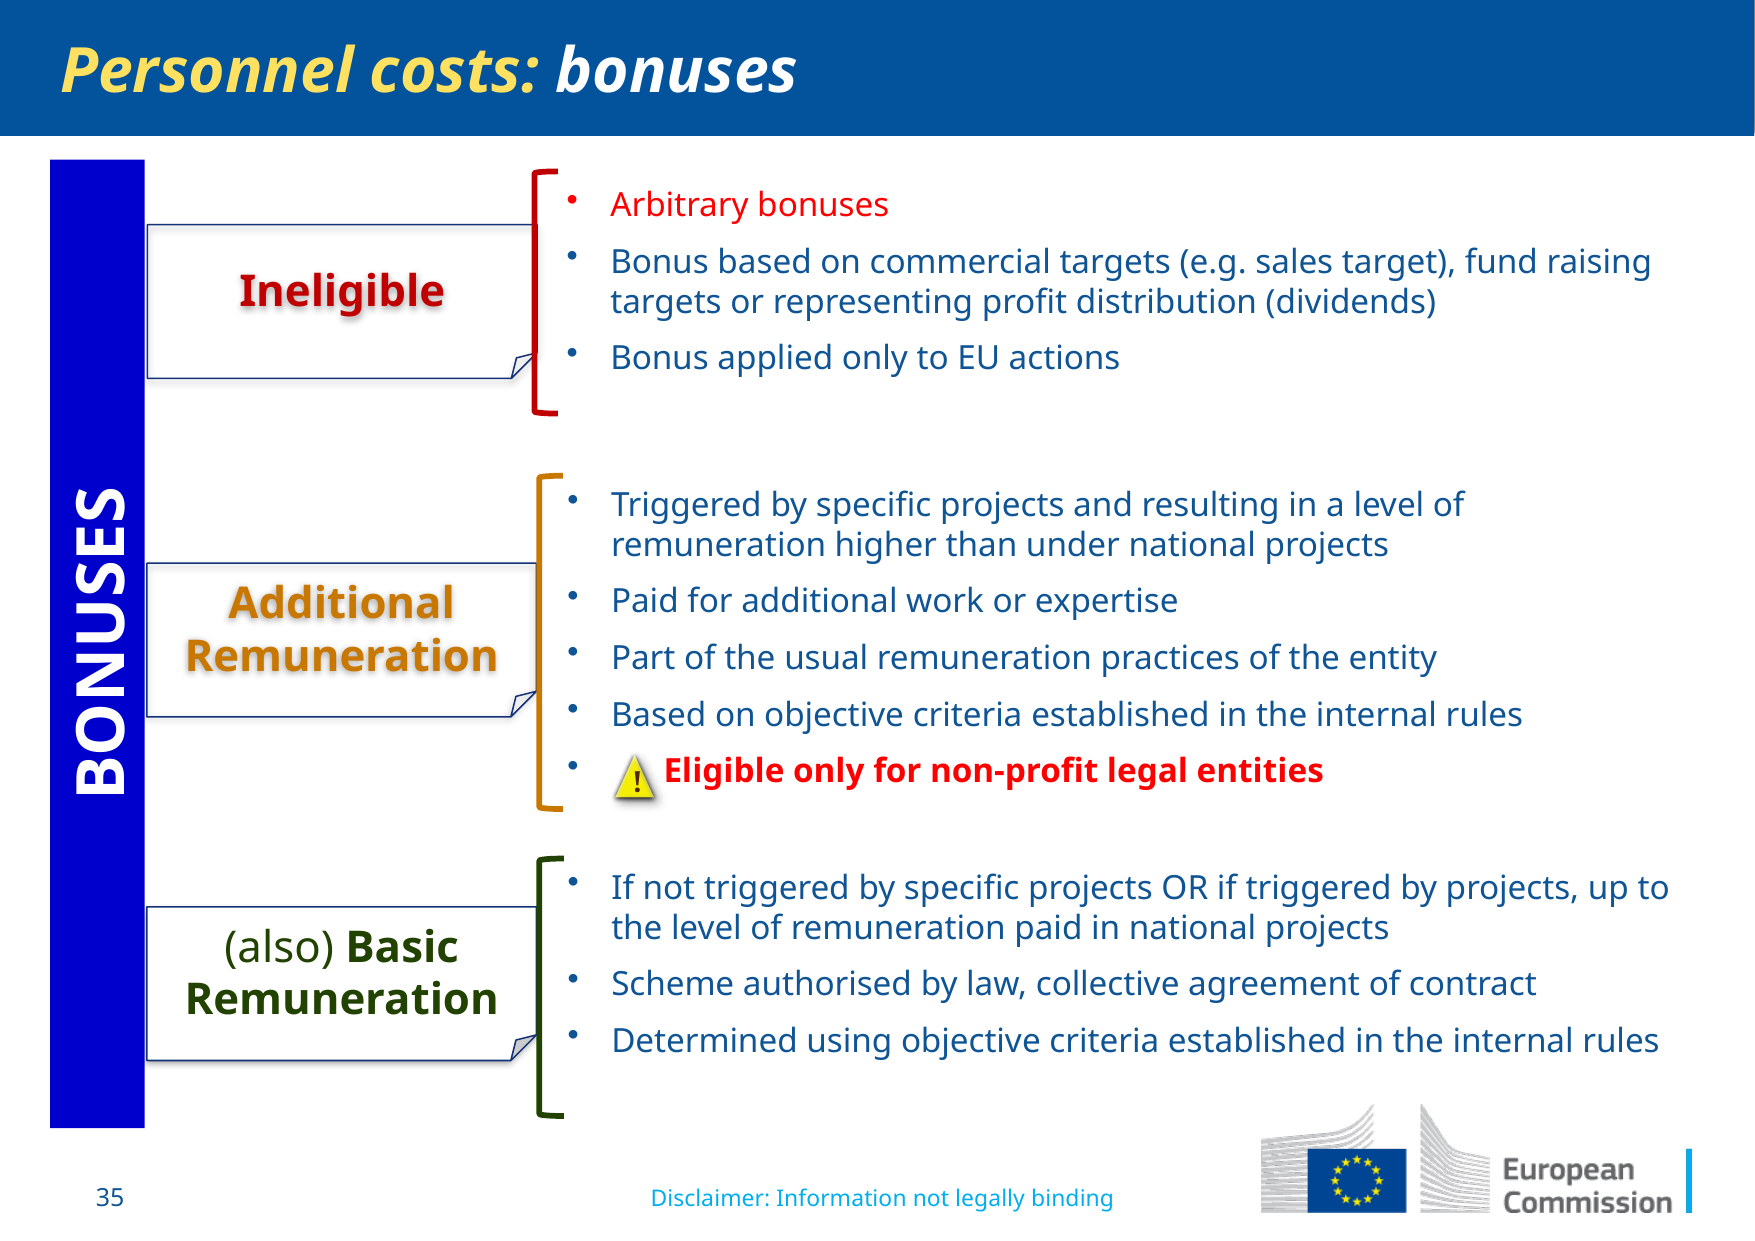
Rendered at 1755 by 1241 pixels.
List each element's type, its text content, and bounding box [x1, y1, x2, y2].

text_box Arbitrary bonuses Bonus based on commercial targets (e.g. sales target), fund raising targets or representing profit distribution (dividends) Bonus applied only to EU actions [558, 175, 1673, 384]
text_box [552, 475, 1693, 815]
text_box Personnel costs: bonuses [0, 0, 1755, 136]
text_box (also) Basic Remuneration [146, 906, 538, 1062]
text_box BONUSES [50, 159, 145, 1129]
text_box [539, 858, 564, 1117]
text_box Ineligible [146, 223, 534, 380]
text_box Additional Remuneration [146, 562, 538, 718]
text_box [534, 171, 558, 414]
picture [1261, 1104, 1692, 1213]
text_box If not triggered by specific projects OR if triggered by projects, up to the level of remuneration paid in national projects Scheme authorised by law, collective agreement of contract Determined using objective criteria established in the internal rules [564, 858, 1744, 1067]
text_box [539, 475, 551, 809]
